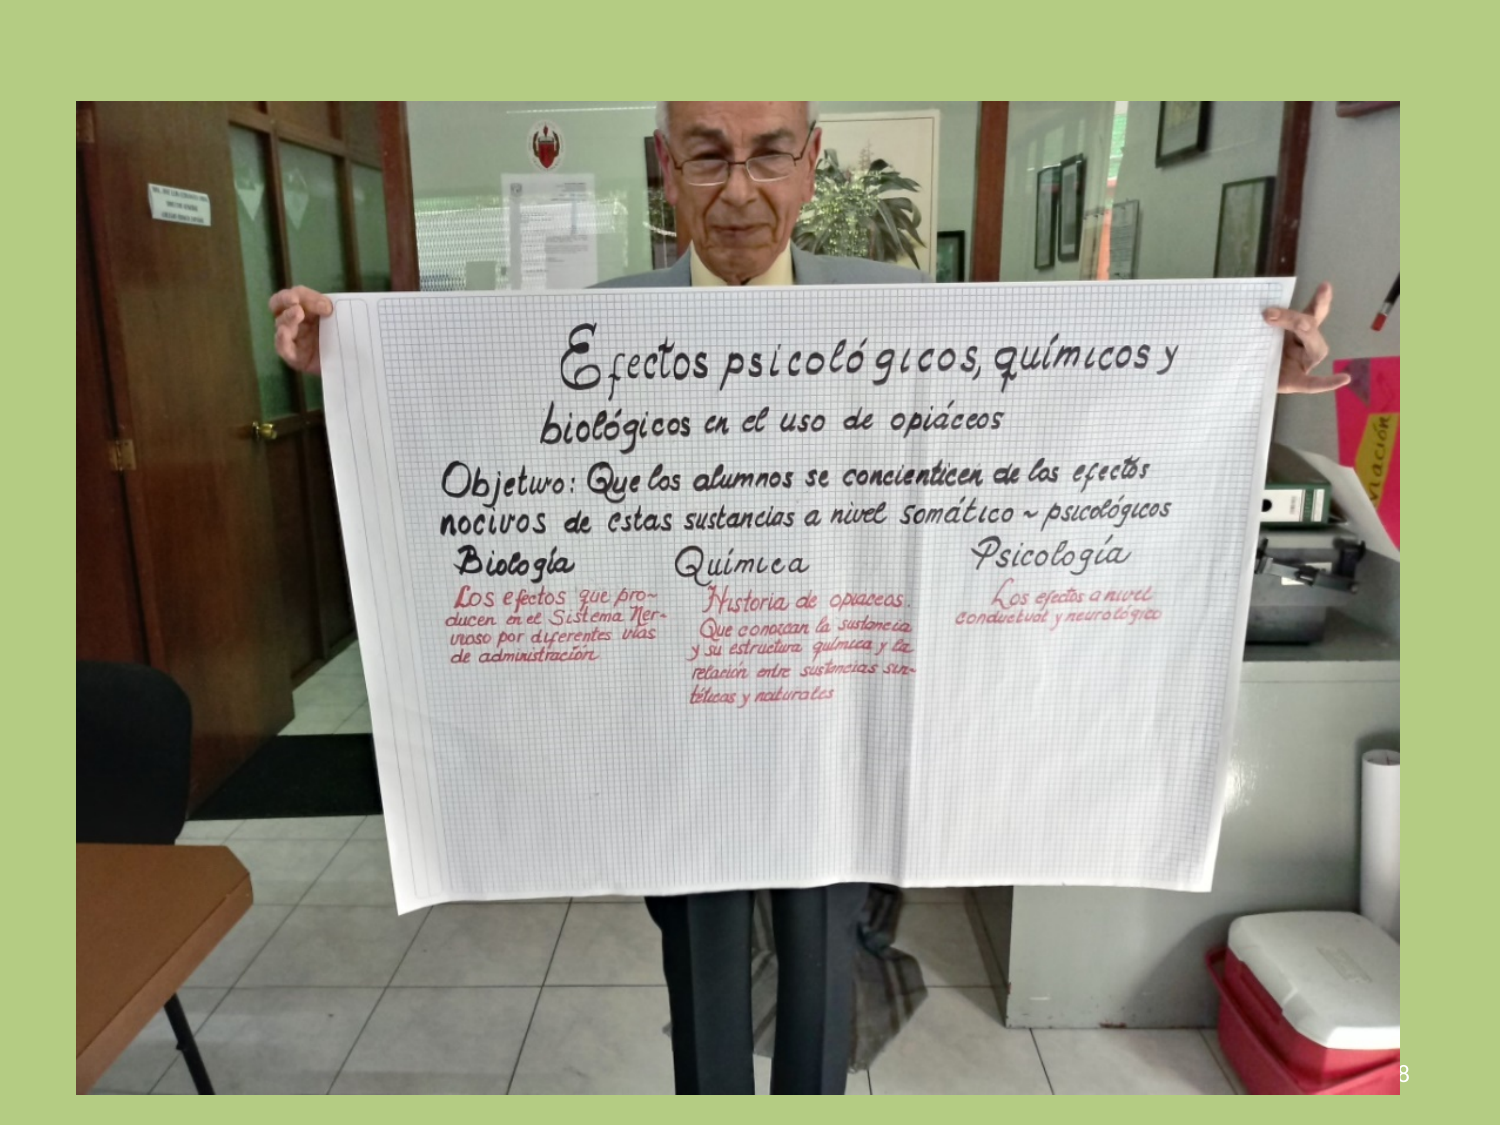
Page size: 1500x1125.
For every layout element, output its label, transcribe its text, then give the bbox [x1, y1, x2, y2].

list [76, 101, 1400, 1095]
slide_number 8 [1074, 1042, 1425, 1103]
